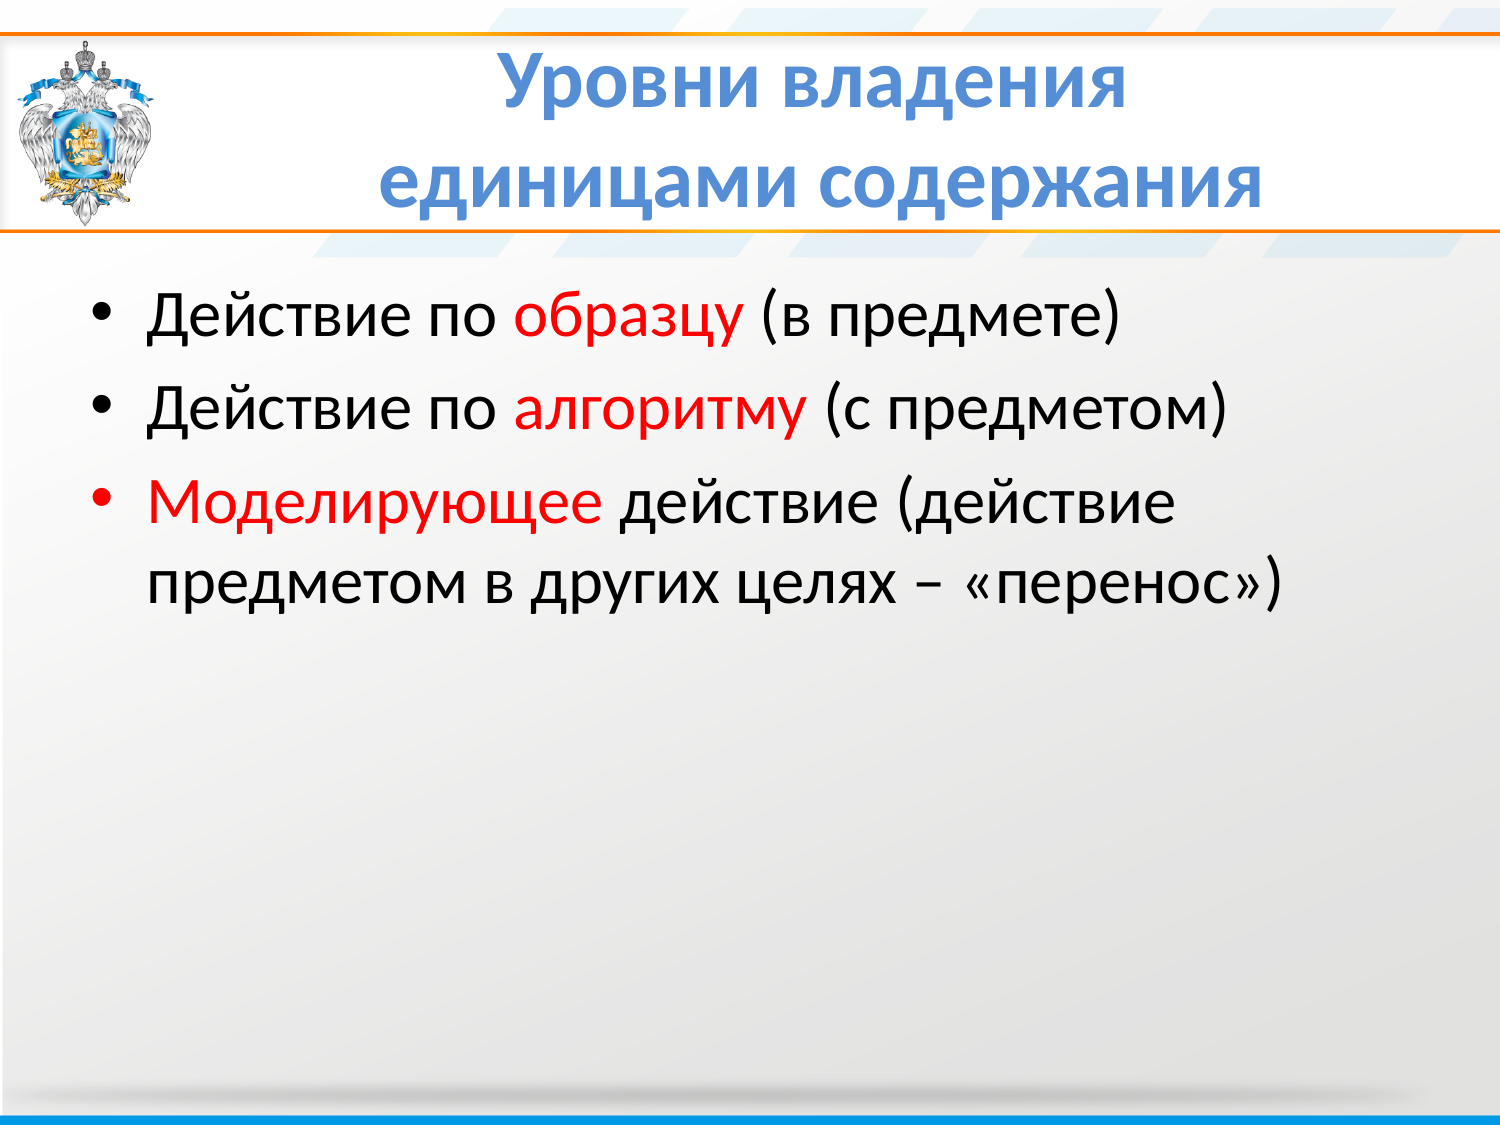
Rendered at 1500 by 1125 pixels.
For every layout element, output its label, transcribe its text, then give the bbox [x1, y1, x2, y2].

picture [0, 0, 1500, 1115]
title Уровни владения единицами содержания [147, 30, 1498, 219]
list Действие по образцу (в предмете) Действие по алгоритму (с предметом) Моделирующее действие (действие предметом в других целях – «перенос») [75, 262, 1425, 1005]
